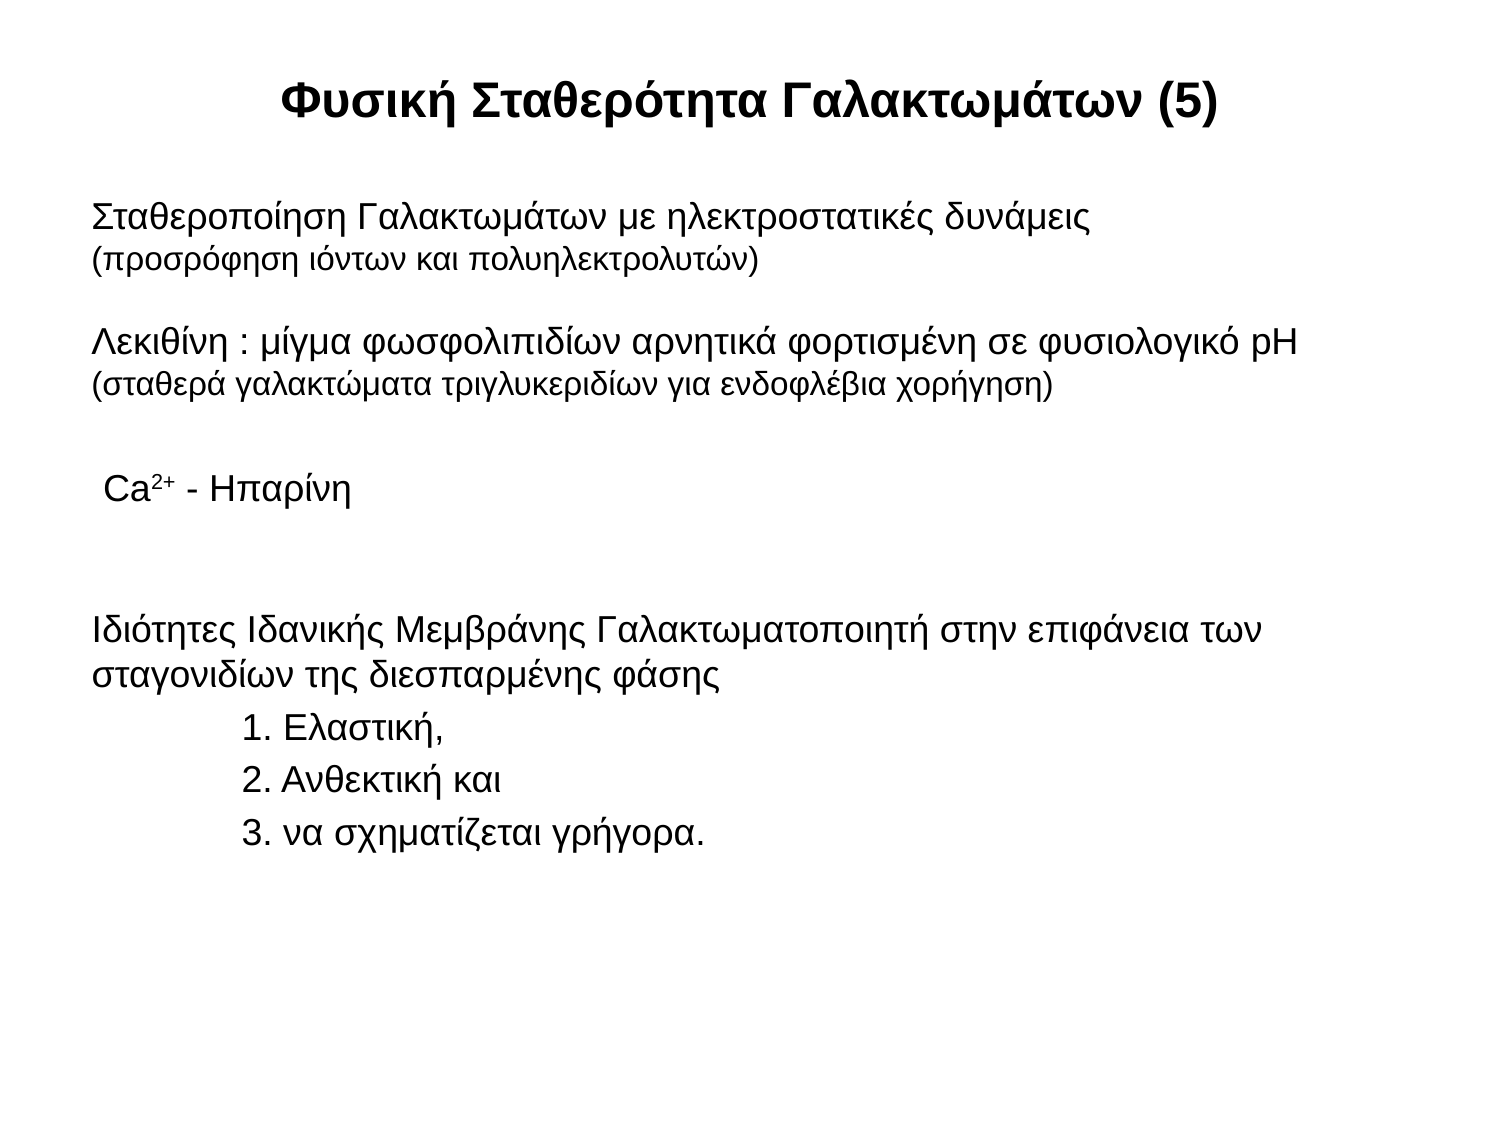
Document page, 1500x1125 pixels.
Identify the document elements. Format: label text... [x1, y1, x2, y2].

text_box Σταθεροποίηση Γαλακτωμάτων με ηλεκτροστατικές δυνάμεις (προσρόφηση ιόντων και πολυηλεκτρολυτών) Λεκιθίνη : μίγμα φωσφολιπιδίων αρνητικά φορτισμένη σε φυσιολογικό pH (σταθερά γαλακτώματα τριγλυκεριδίων για ενδοφλέβια χορήγηση) [76, 184, 1400, 409]
title Φυσική Σταθερότητα Γαλακτωμάτων (5) [74, 44, 1426, 150]
text_box Ca2+ - Ηπαρίνη [88, 456, 408, 551]
list Ιδιότητες Ιδανικής Μεμβράνης Γαλακτωματοποιητή στην επιφάνεια των σταγονιδίων της διεσπαρμένης φάσης 1. Ελαστική, 2. Ανθεκτική και 3. να σχηματίζεται γρήγορα. [76, 597, 1427, 893]
